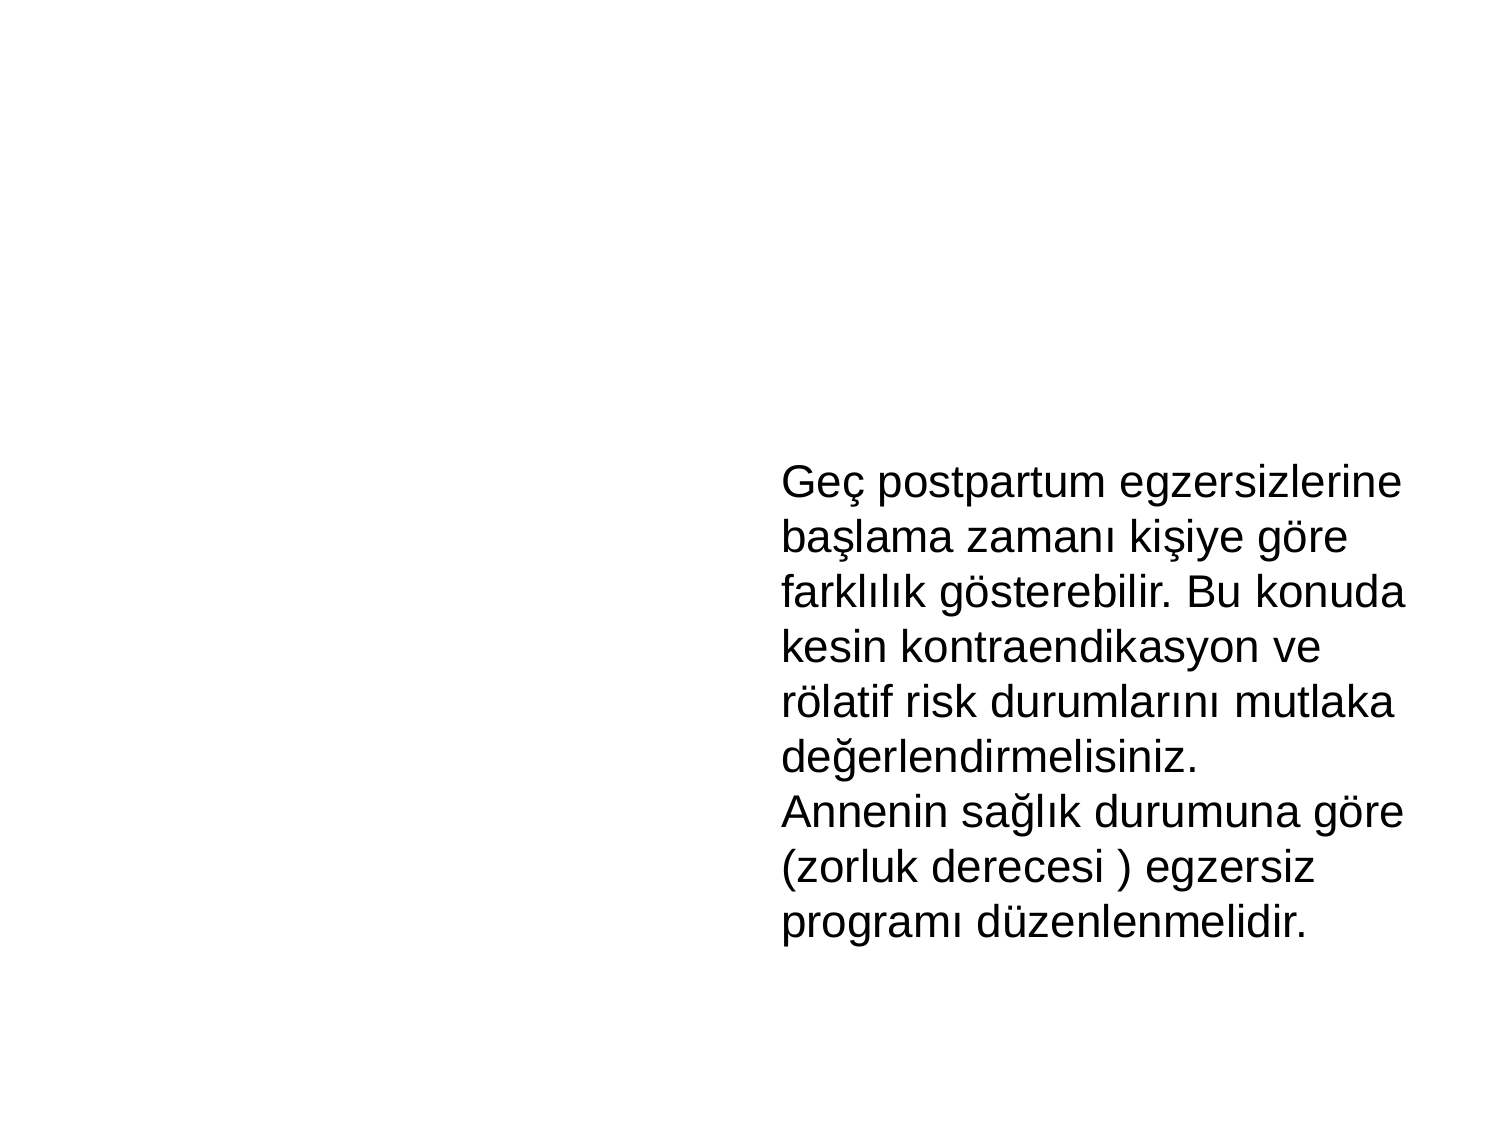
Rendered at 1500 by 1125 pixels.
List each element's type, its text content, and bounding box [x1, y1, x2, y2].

text_box Geç postpartum egzersizlerine başlama zamanı kişiye göre farklılık gösterebilir. Bu konuda kesin kontraendikasyon ve rölatif risk durumlarını mutlaka değerlendirmelisiniz. Annenin sağlık durumuna göre (zorluk derecesi ) egzersiz programı düzenlenmelidir. [766, 444, 1439, 954]
